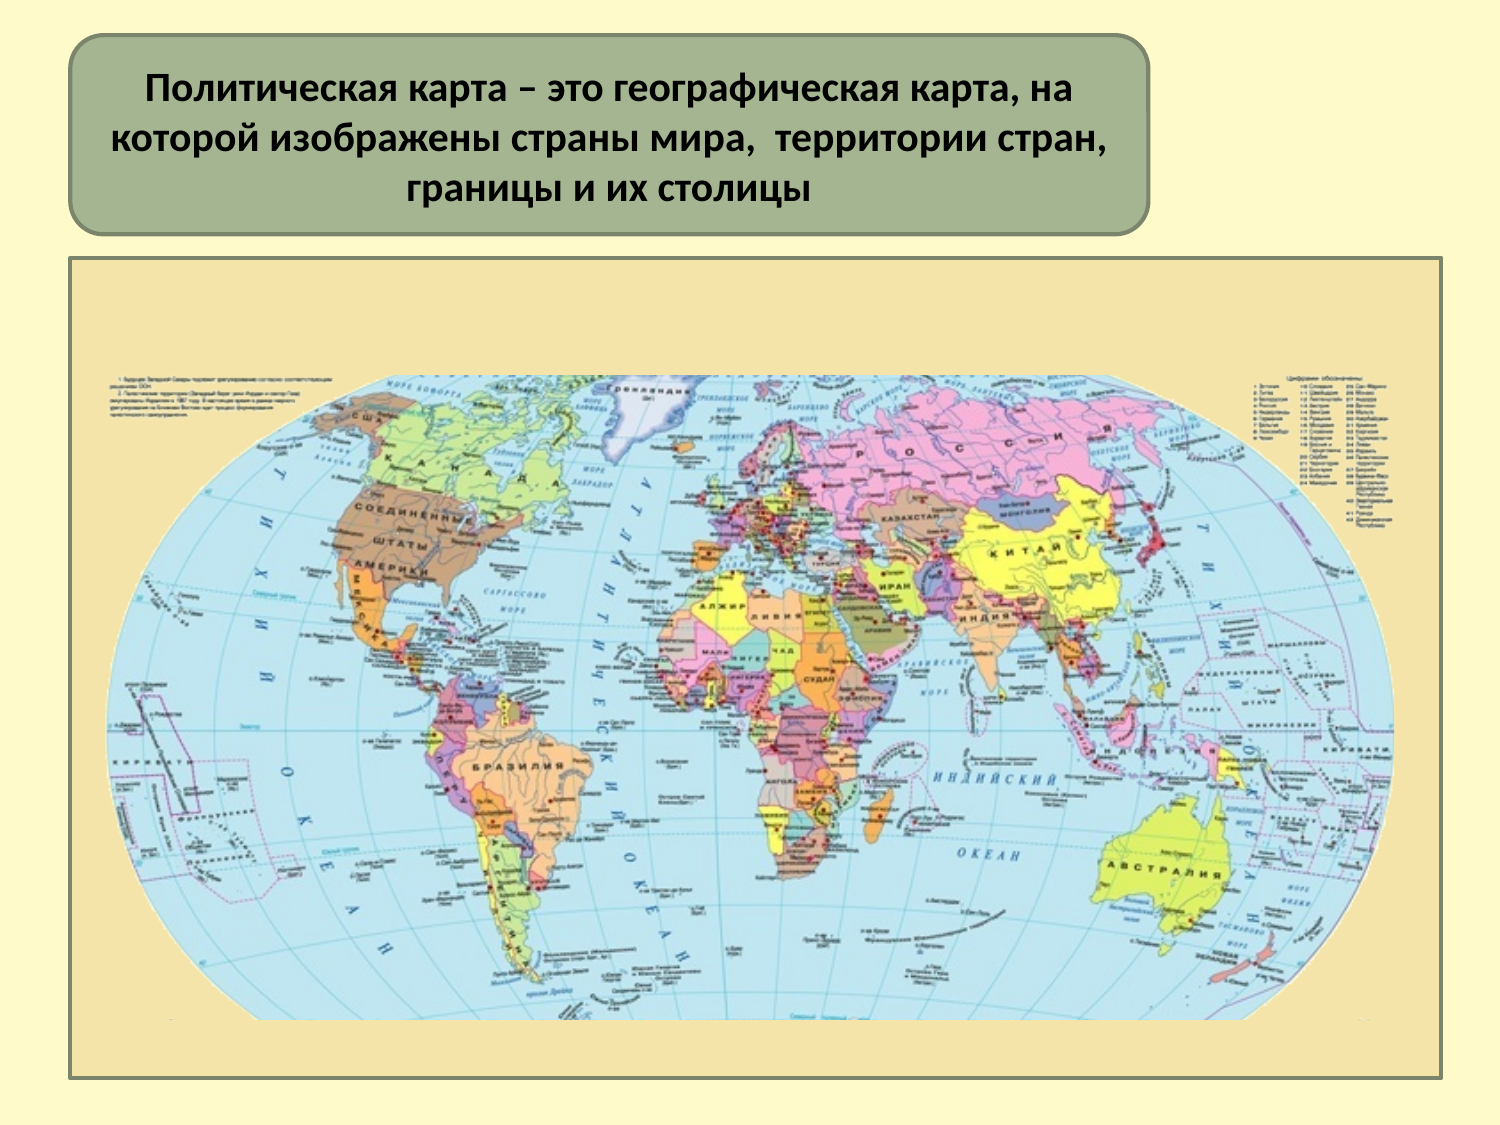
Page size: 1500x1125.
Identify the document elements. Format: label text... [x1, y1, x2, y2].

text_box Политическая карта – это географическая карта, на которой изображены страны мира, территории стран, границы и их столицы [68, 33, 1151, 237]
picture [105, 374, 1395, 1020]
text_box [68, 256, 1443, 1080]
